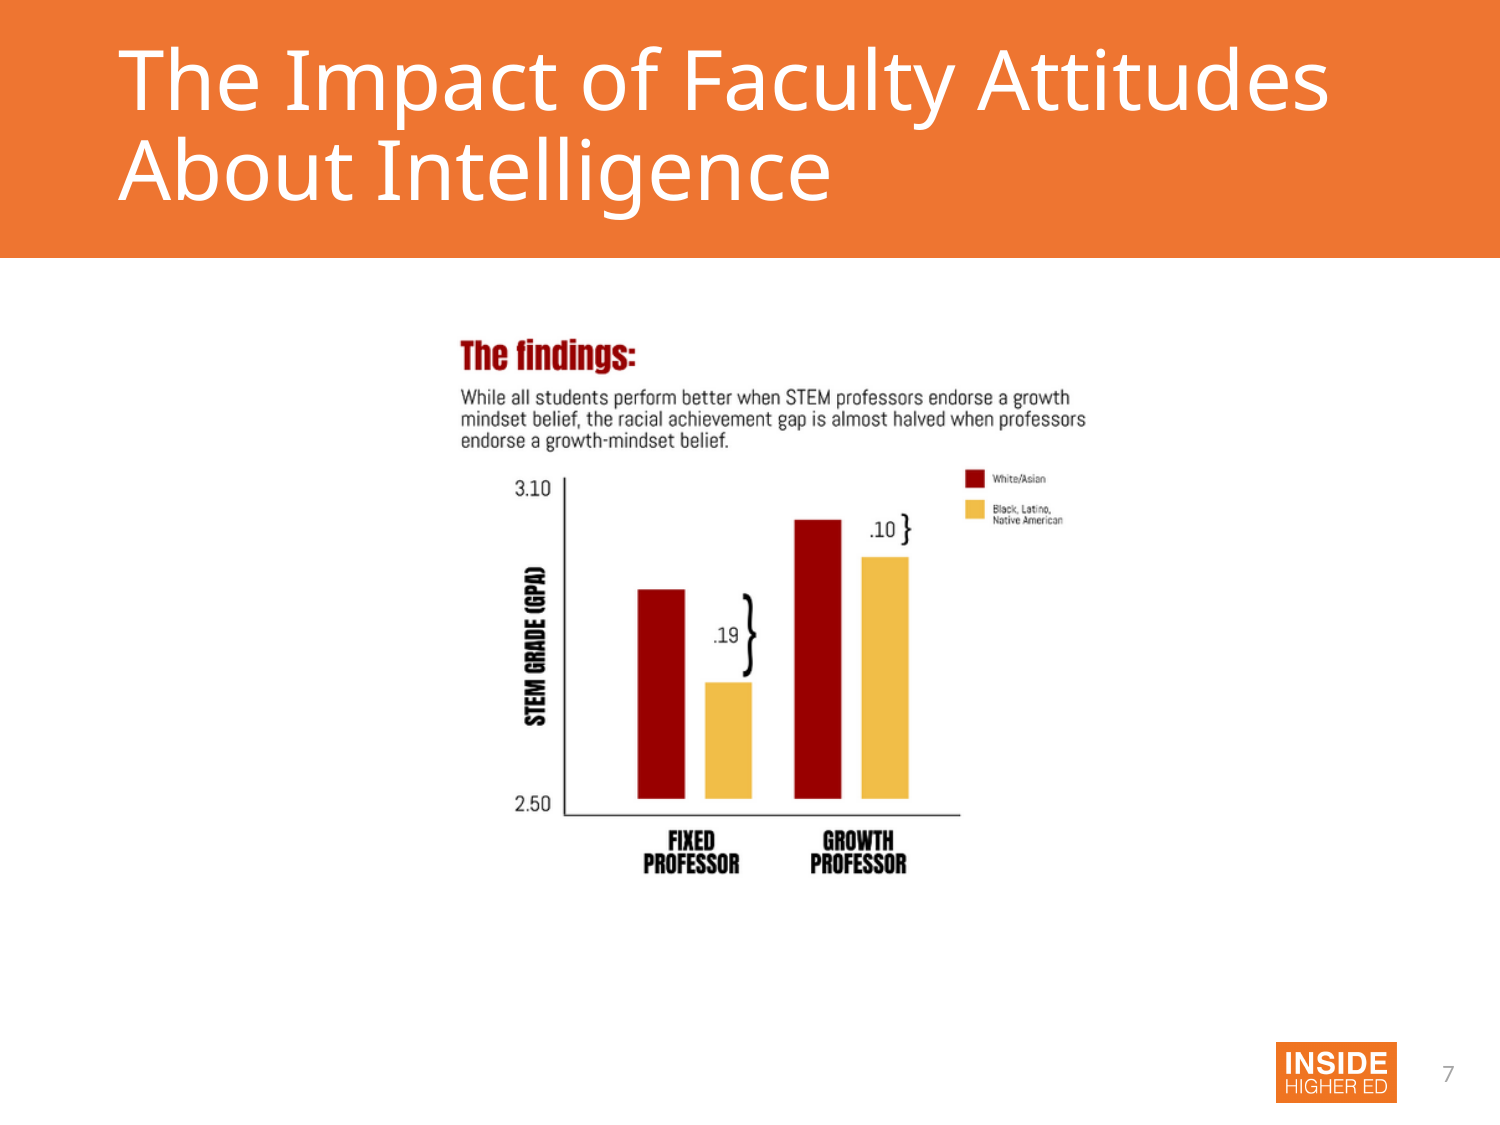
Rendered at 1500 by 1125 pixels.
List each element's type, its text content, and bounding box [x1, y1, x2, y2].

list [435, 324, 1103, 897]
title The Impact of Faculty Attitudes About Intelligence [103, 0, 1397, 256]
picture [1276, 1042, 1397, 1103]
